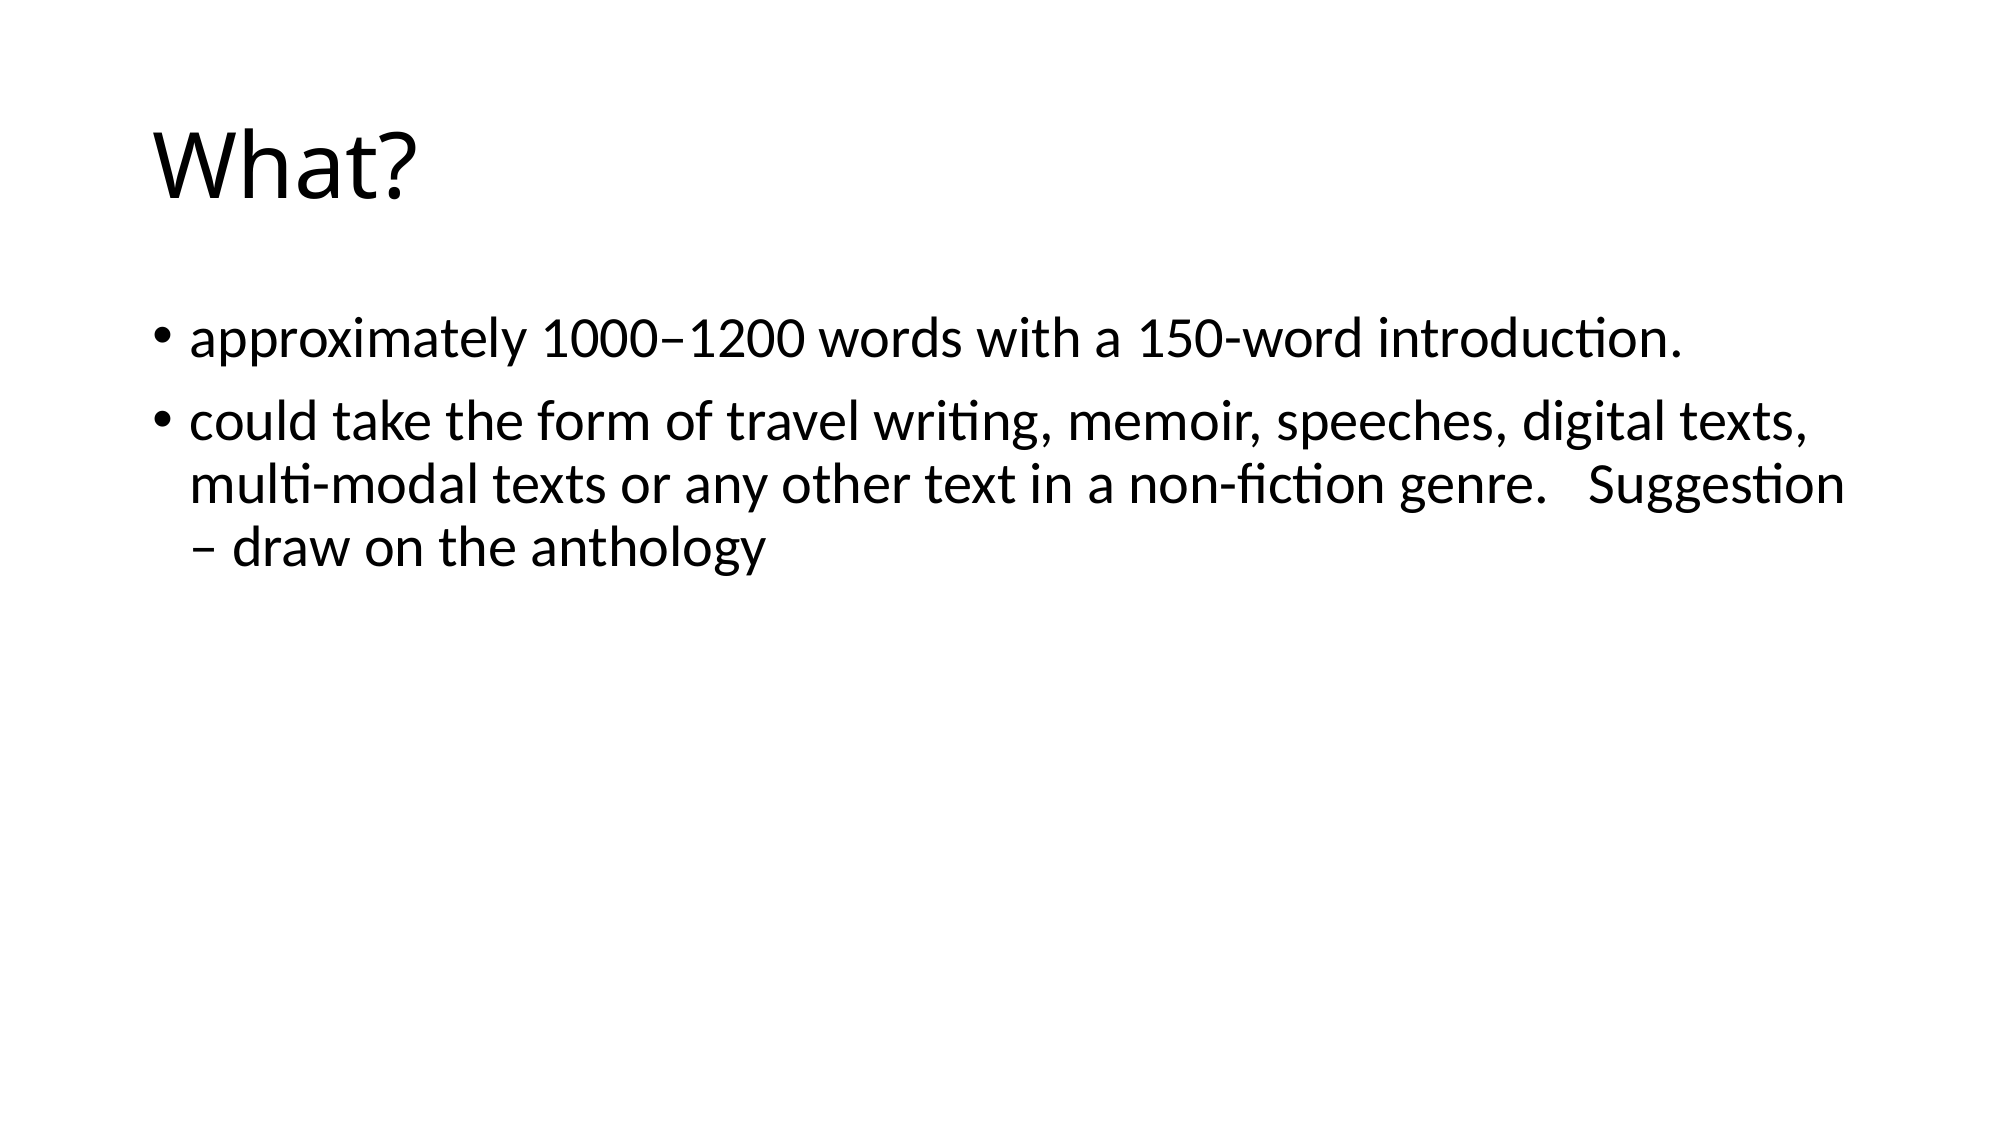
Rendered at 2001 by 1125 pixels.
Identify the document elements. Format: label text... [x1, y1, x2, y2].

list approximately 1000–1200 words with a 150-word introduction. could take the form of travel writing, memoir, speeches, digital texts, multi-modal texts or any other text in a non-fiction genre. Suggestion – draw on the anthology [137, 299, 1863, 1014]
title What? [137, 59, 1863, 278]
